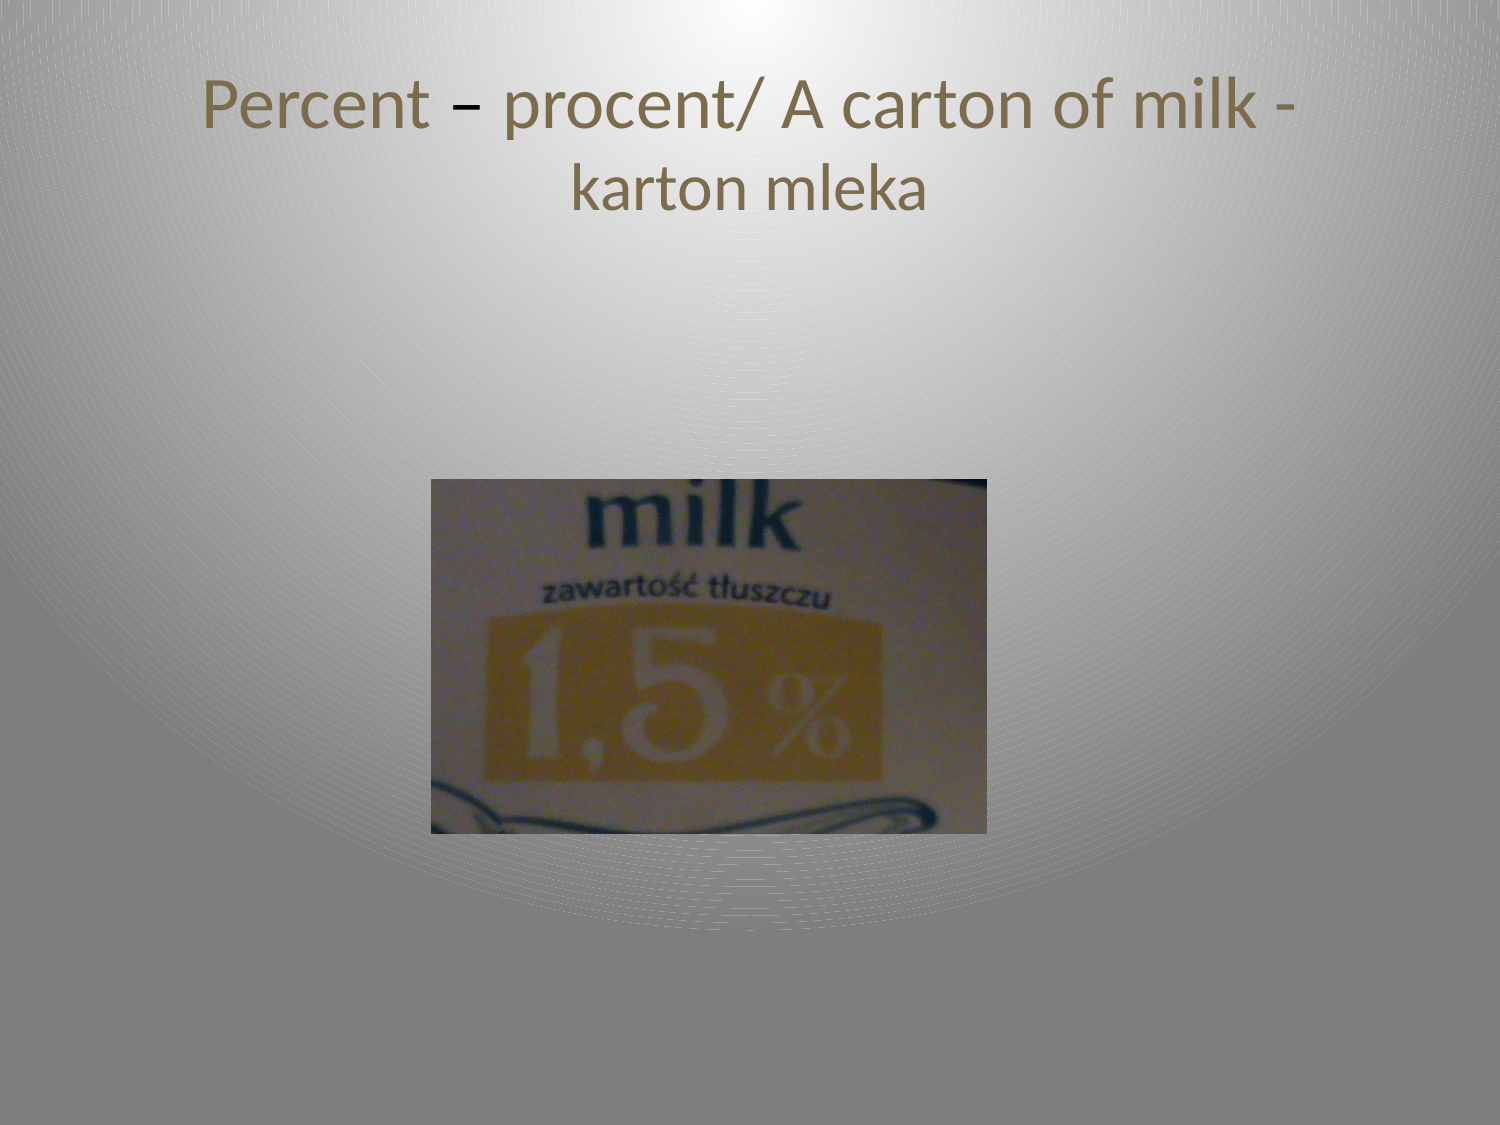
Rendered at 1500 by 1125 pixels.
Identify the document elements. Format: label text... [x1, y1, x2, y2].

title Percent – procent/ A carton of milk - karton mleka [75, 45, 1425, 233]
picture [430, 479, 987, 834]
list [75, 262, 1425, 1005]
